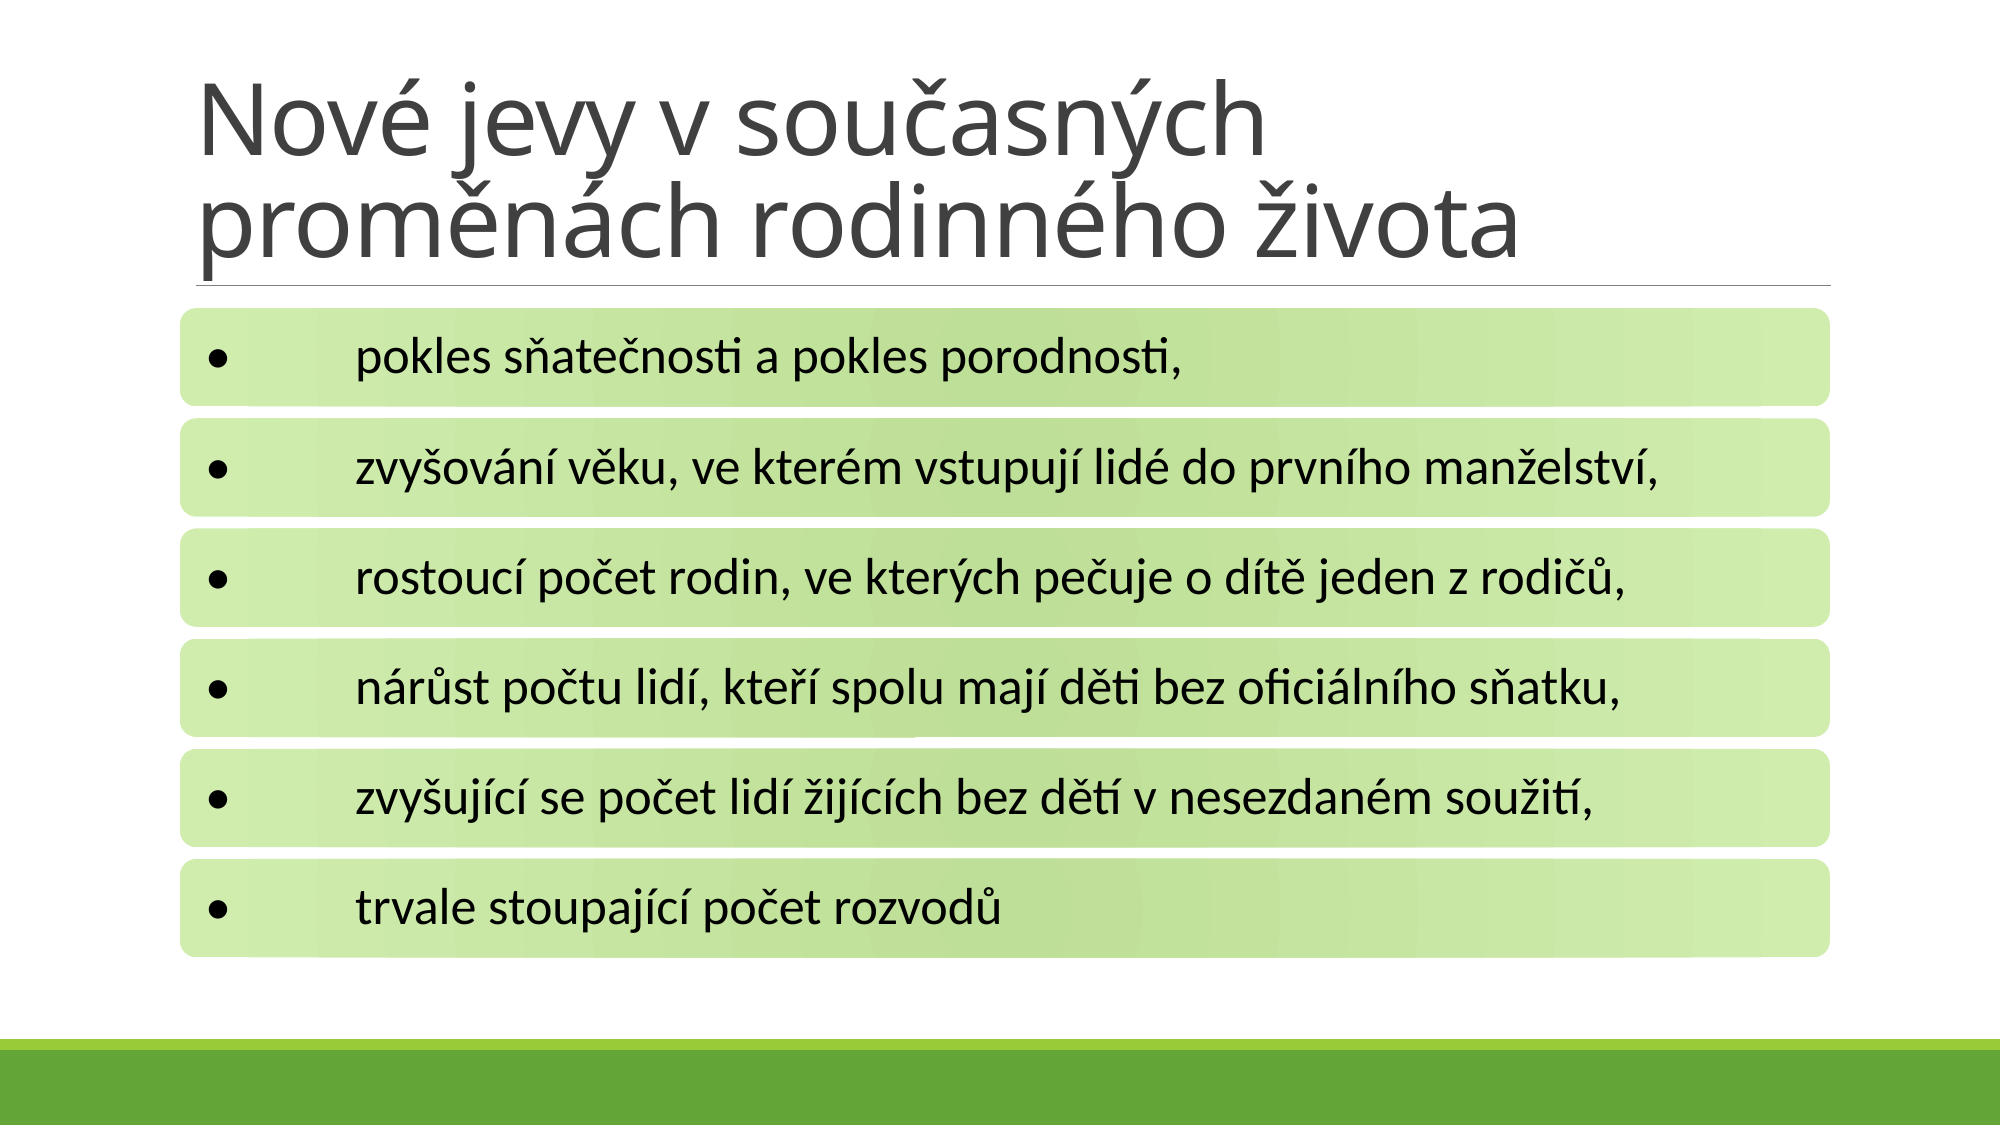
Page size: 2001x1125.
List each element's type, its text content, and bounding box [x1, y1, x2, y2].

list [179, 302, 1831, 964]
title Nové jevy v současných proměnách rodinného života [180, 47, 1830, 285]
